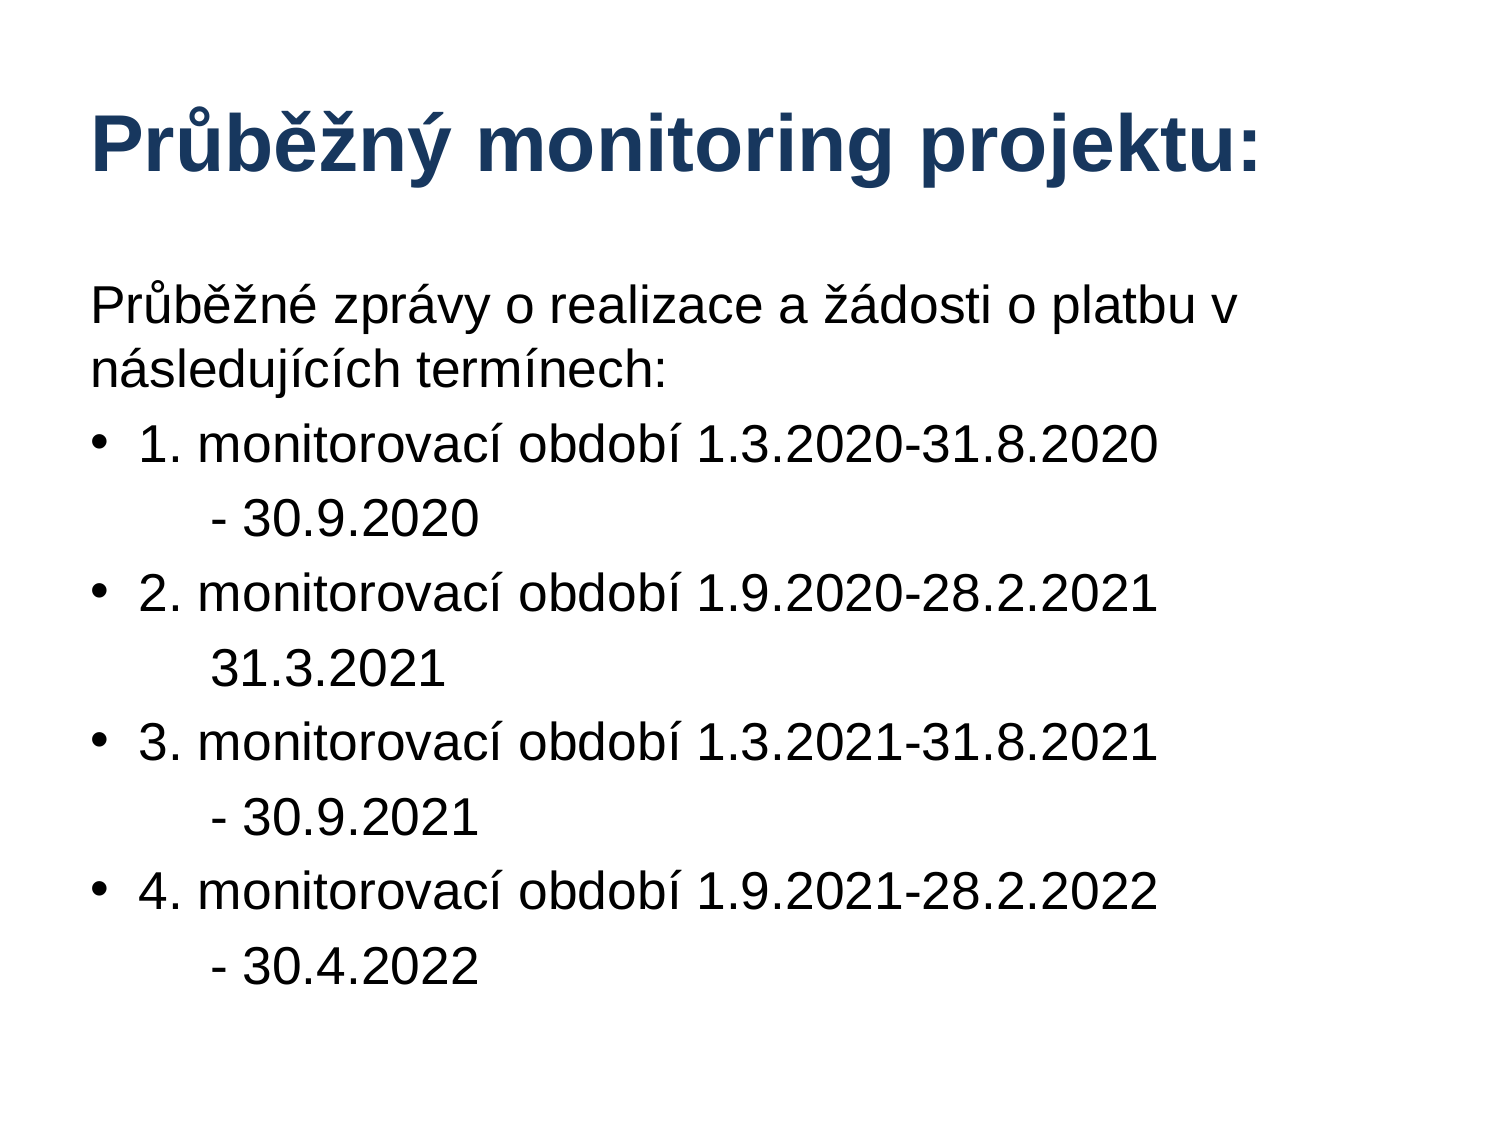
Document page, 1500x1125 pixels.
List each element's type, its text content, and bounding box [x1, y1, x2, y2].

list Průběžné zprávy o realizace a žádosti o platbu v následujících termínech: 1. monitorovací období 1.3.2020-31.8.2020 - 30.9.2020 2. monitorovací období 1.9.2020-28.2.2021 31.3.2021 3. monitorovací období 1.3.2021-31.8.2021 - 30.9.2021 4. monitorovací období 1.9.2021-28.2.2022 - 30.4.2022 [75, 262, 1459, 1005]
title Průběžný monitoring projektu: [75, 45, 1425, 233]
